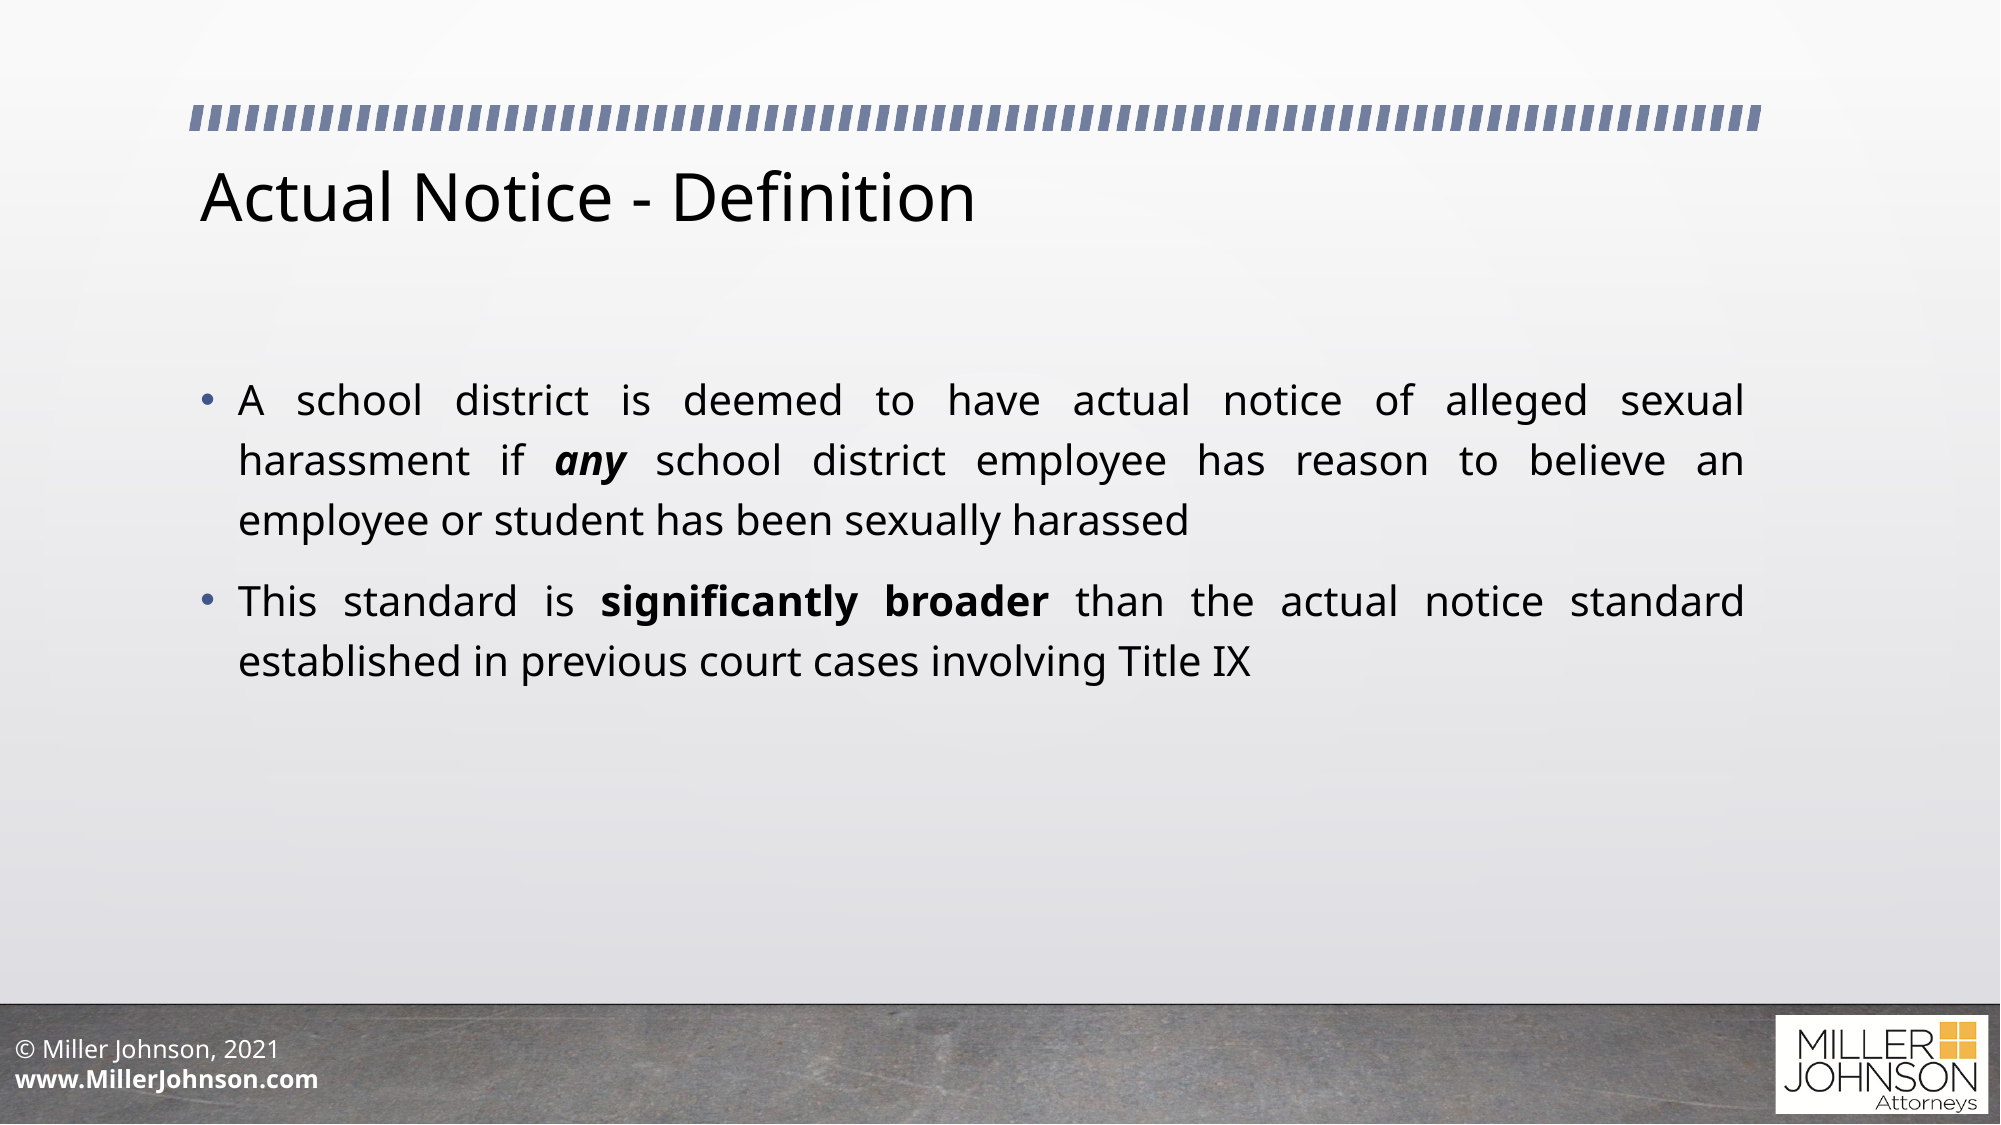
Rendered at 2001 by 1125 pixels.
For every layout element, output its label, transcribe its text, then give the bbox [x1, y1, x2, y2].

title Actual Notice - Definition [185, 156, 1761, 329]
text_box © Miller Johnson, 2021 www.MillerJohnson.com [0, 1026, 423, 1101]
list A school district is deemed to have actual notice of alleged sexual harassment if any school district employee has reason to believe an employee or student has been sexually harassed This standard is significantly broader than the actual notice standard established in previous court cases involving Title IX [185, 356, 1761, 897]
picture [0, 1004, 2000, 1124]
